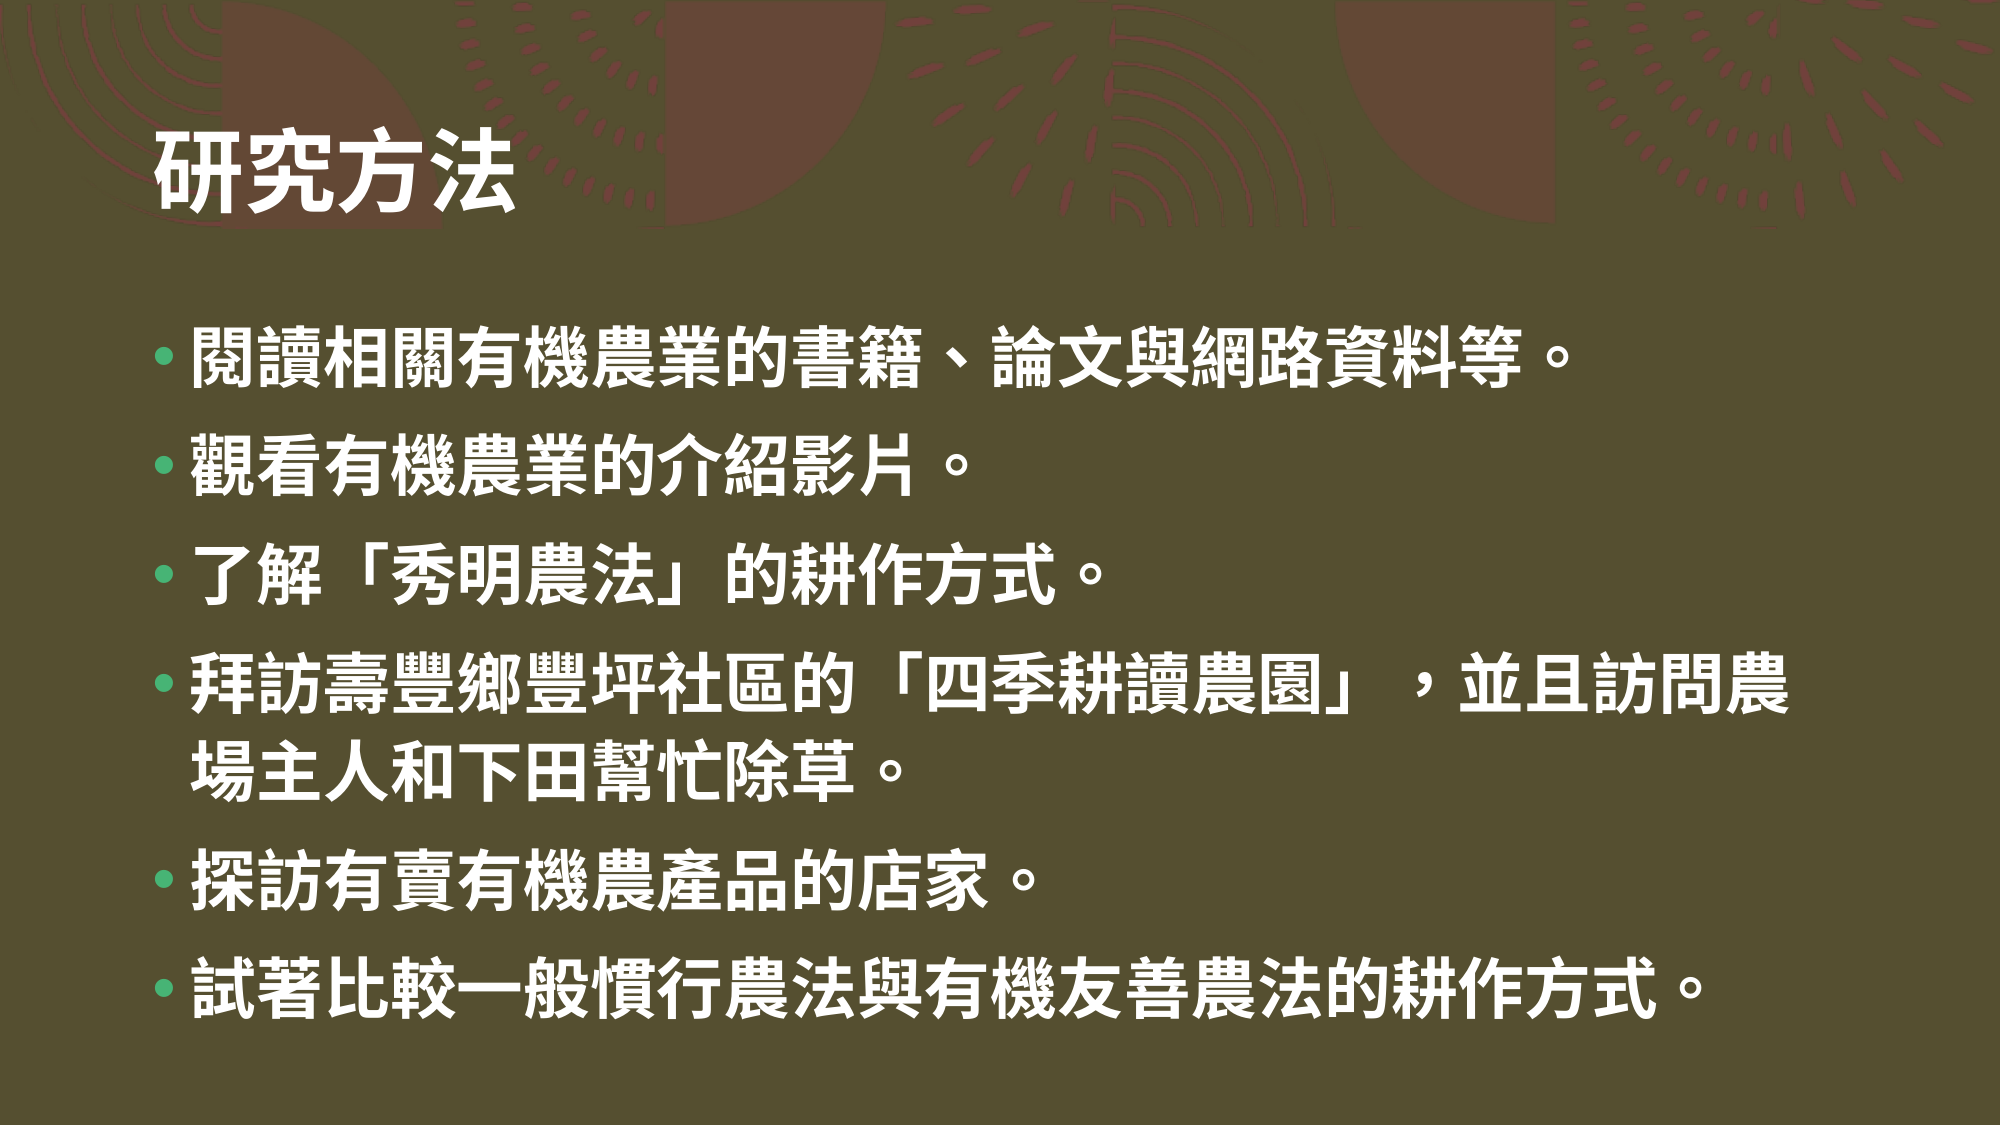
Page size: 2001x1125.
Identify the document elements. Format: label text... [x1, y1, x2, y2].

title 研究方法 [137, 60, 1863, 278]
list 閱讀相關有機農業的書籍、論文與網路資料等。 觀看有機農業的介紹影片。 了解「秀明農法」的耕作方式。 拜訪壽豐鄉豐坪社區的「四季耕讀農園」，並且訪問農場主人和下田幫忙除草。 探訪有賣有機農產品的店家。 試著比較一般慣行農法與有機友善農法的耕作方式。 [137, 299, 1863, 1053]
